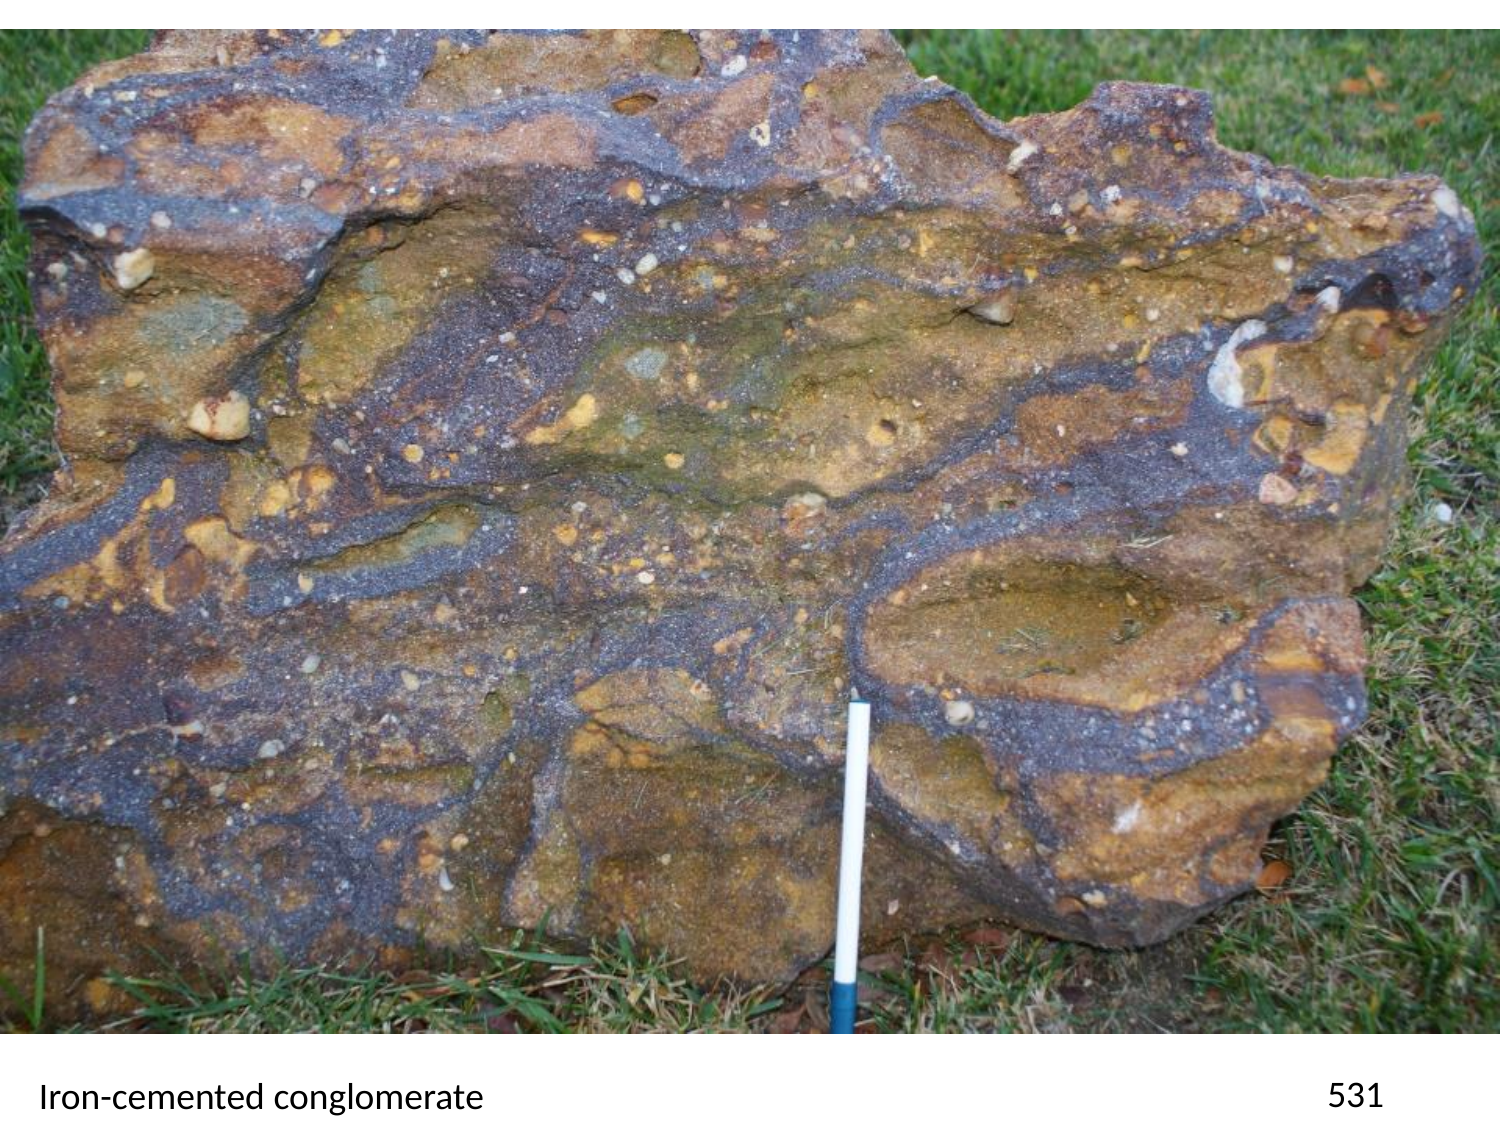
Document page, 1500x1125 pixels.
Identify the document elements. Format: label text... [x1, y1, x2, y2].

text_box Iron-cemented conglomerate [24, 1064, 1212, 1125]
text_box 531 [1312, 1062, 1463, 1123]
picture [0, 28, 1500, 1034]
